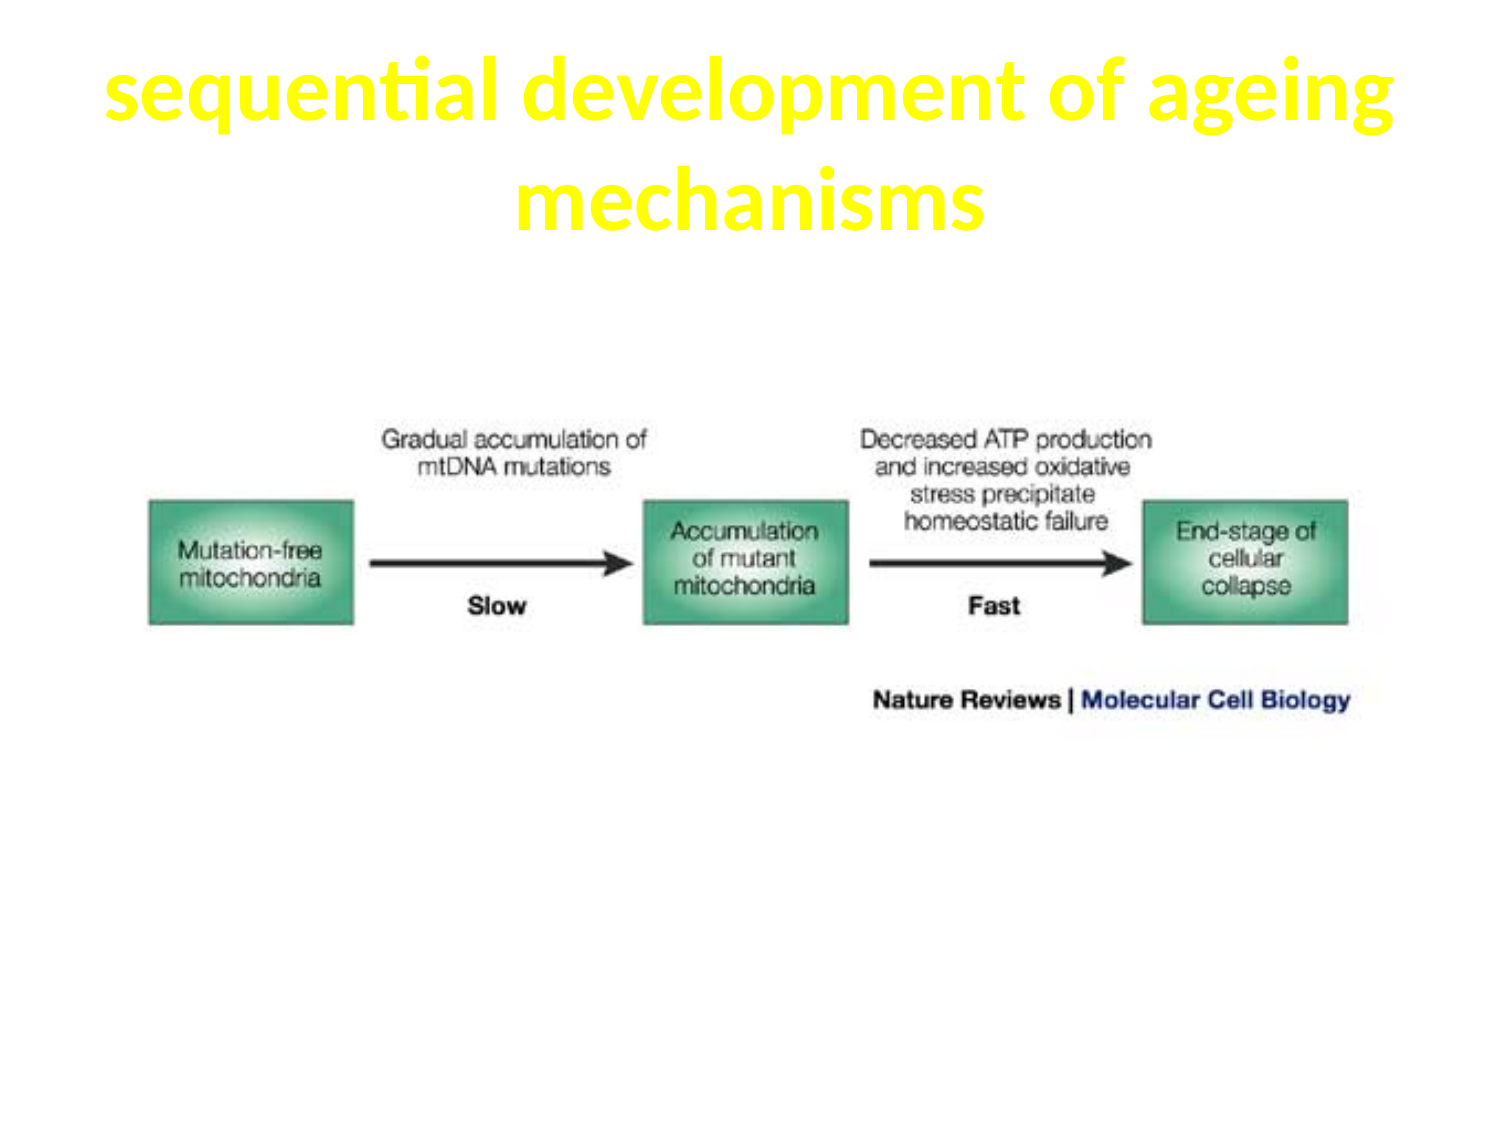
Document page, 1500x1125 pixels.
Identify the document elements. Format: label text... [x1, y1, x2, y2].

picture [74, 349, 1401, 781]
title sequential development of ageing mechanisms [74, 44, 1426, 233]
